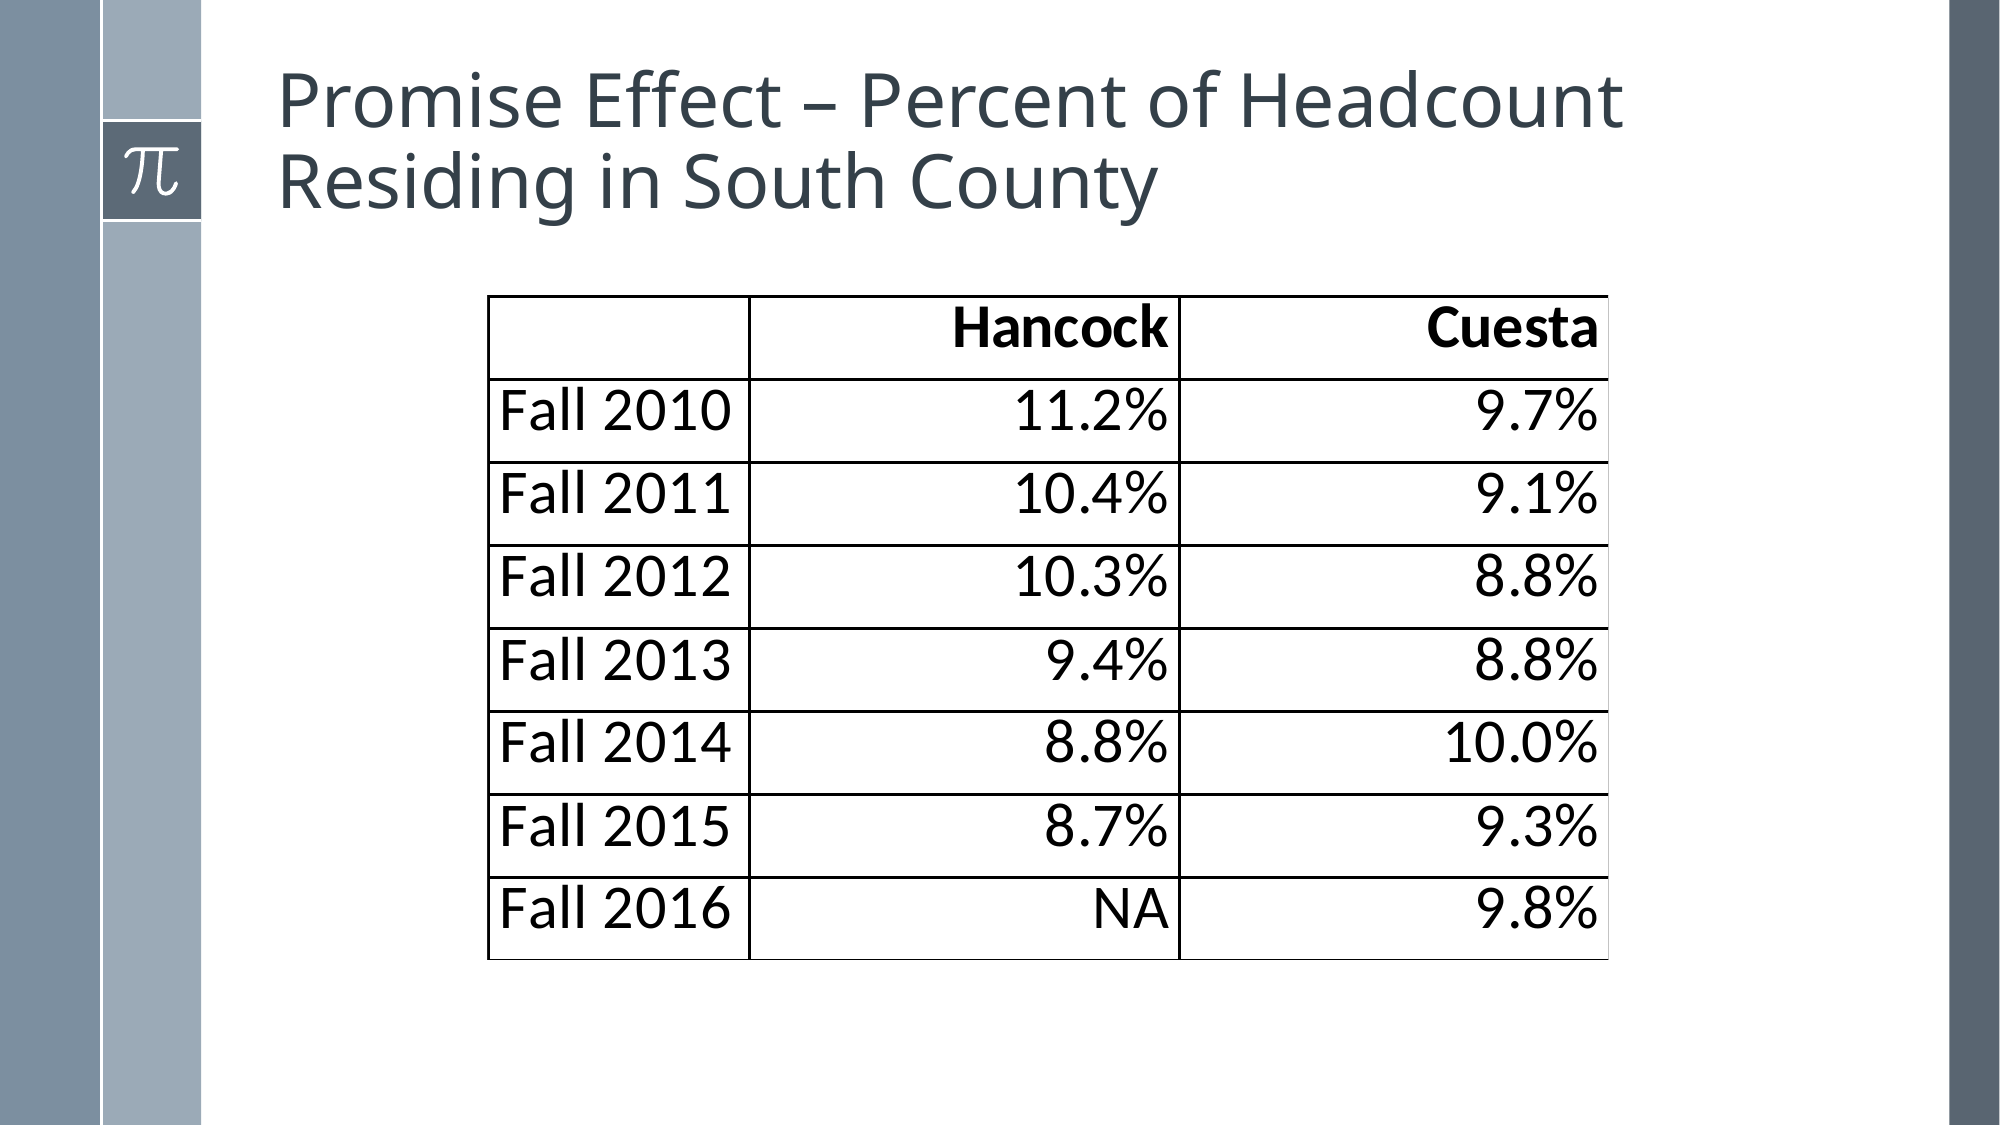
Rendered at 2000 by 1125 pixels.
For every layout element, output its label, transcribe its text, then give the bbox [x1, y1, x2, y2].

title Promise Effect – Percent of Headcount Residing in South County [261, 29, 1867, 233]
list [487, 295, 1612, 963]
